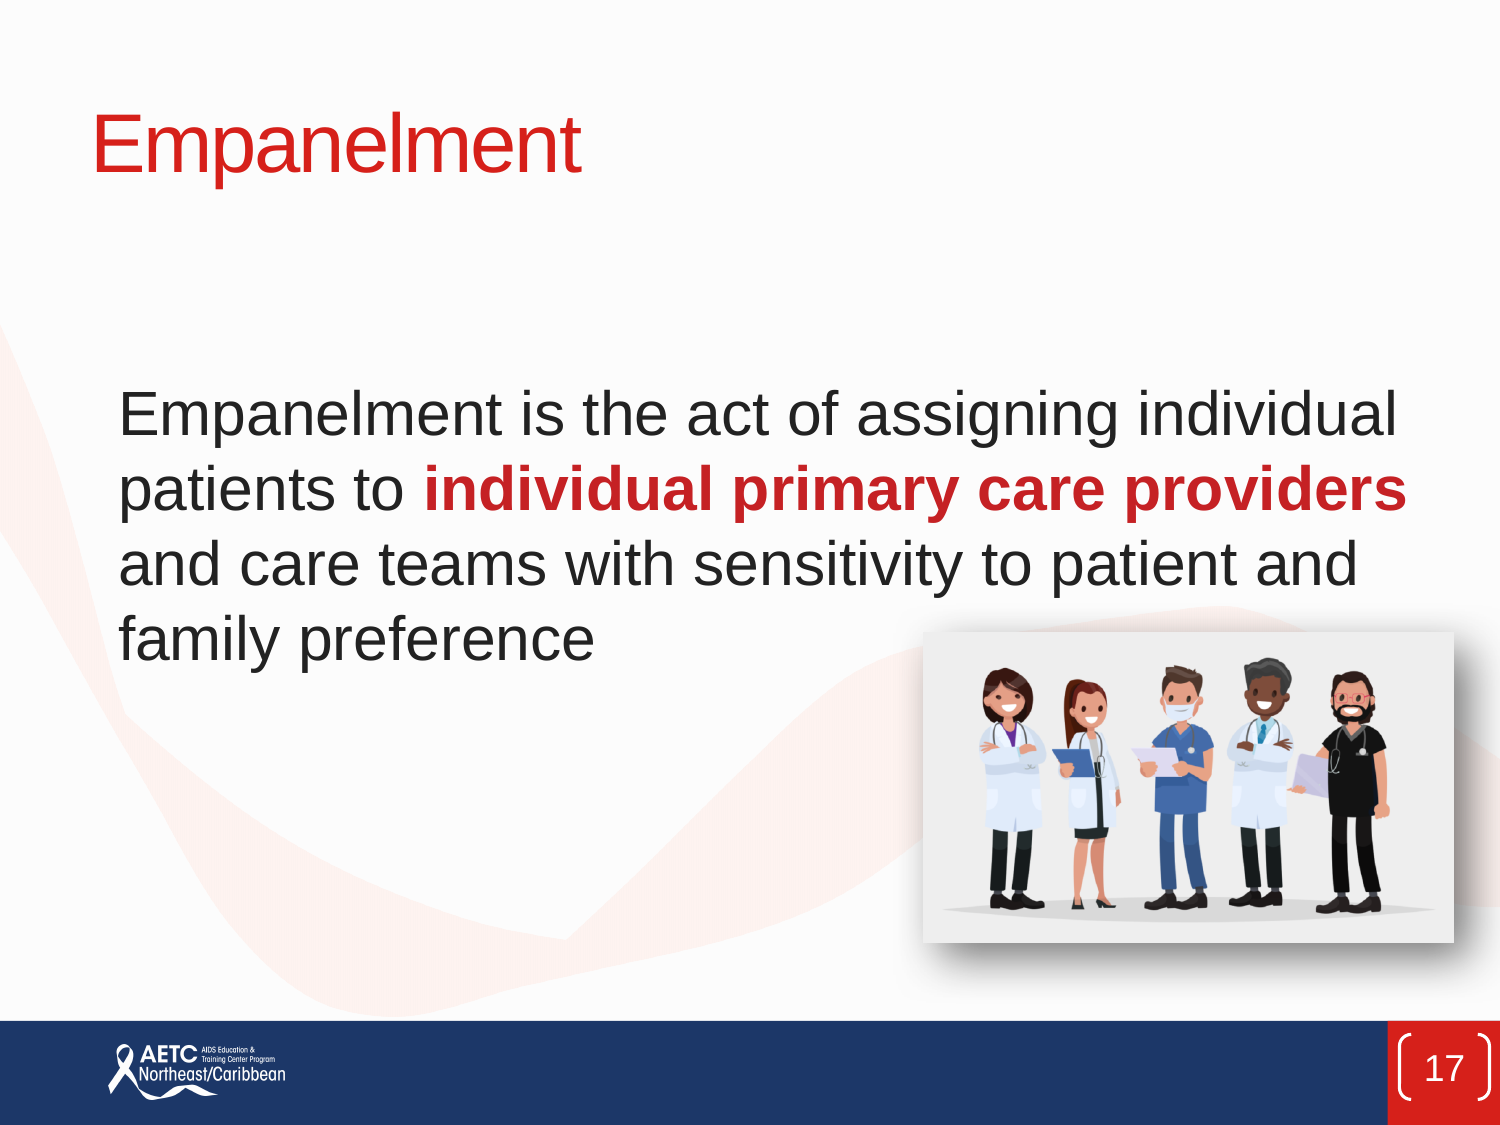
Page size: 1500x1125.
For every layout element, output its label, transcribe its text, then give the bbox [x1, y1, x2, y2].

slide_number 17 [1397, 1032, 1492, 1101]
picture [0, 0, 1500, 1017]
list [922, 632, 1454, 944]
list Empanelment is the act of assigning individual patients to individual primary care providers and care teams with sensitivity to patient and family preference [103, 365, 1454, 901]
title Empanelment [75, 45, 1440, 233]
picture [108, 1044, 285, 1100]
